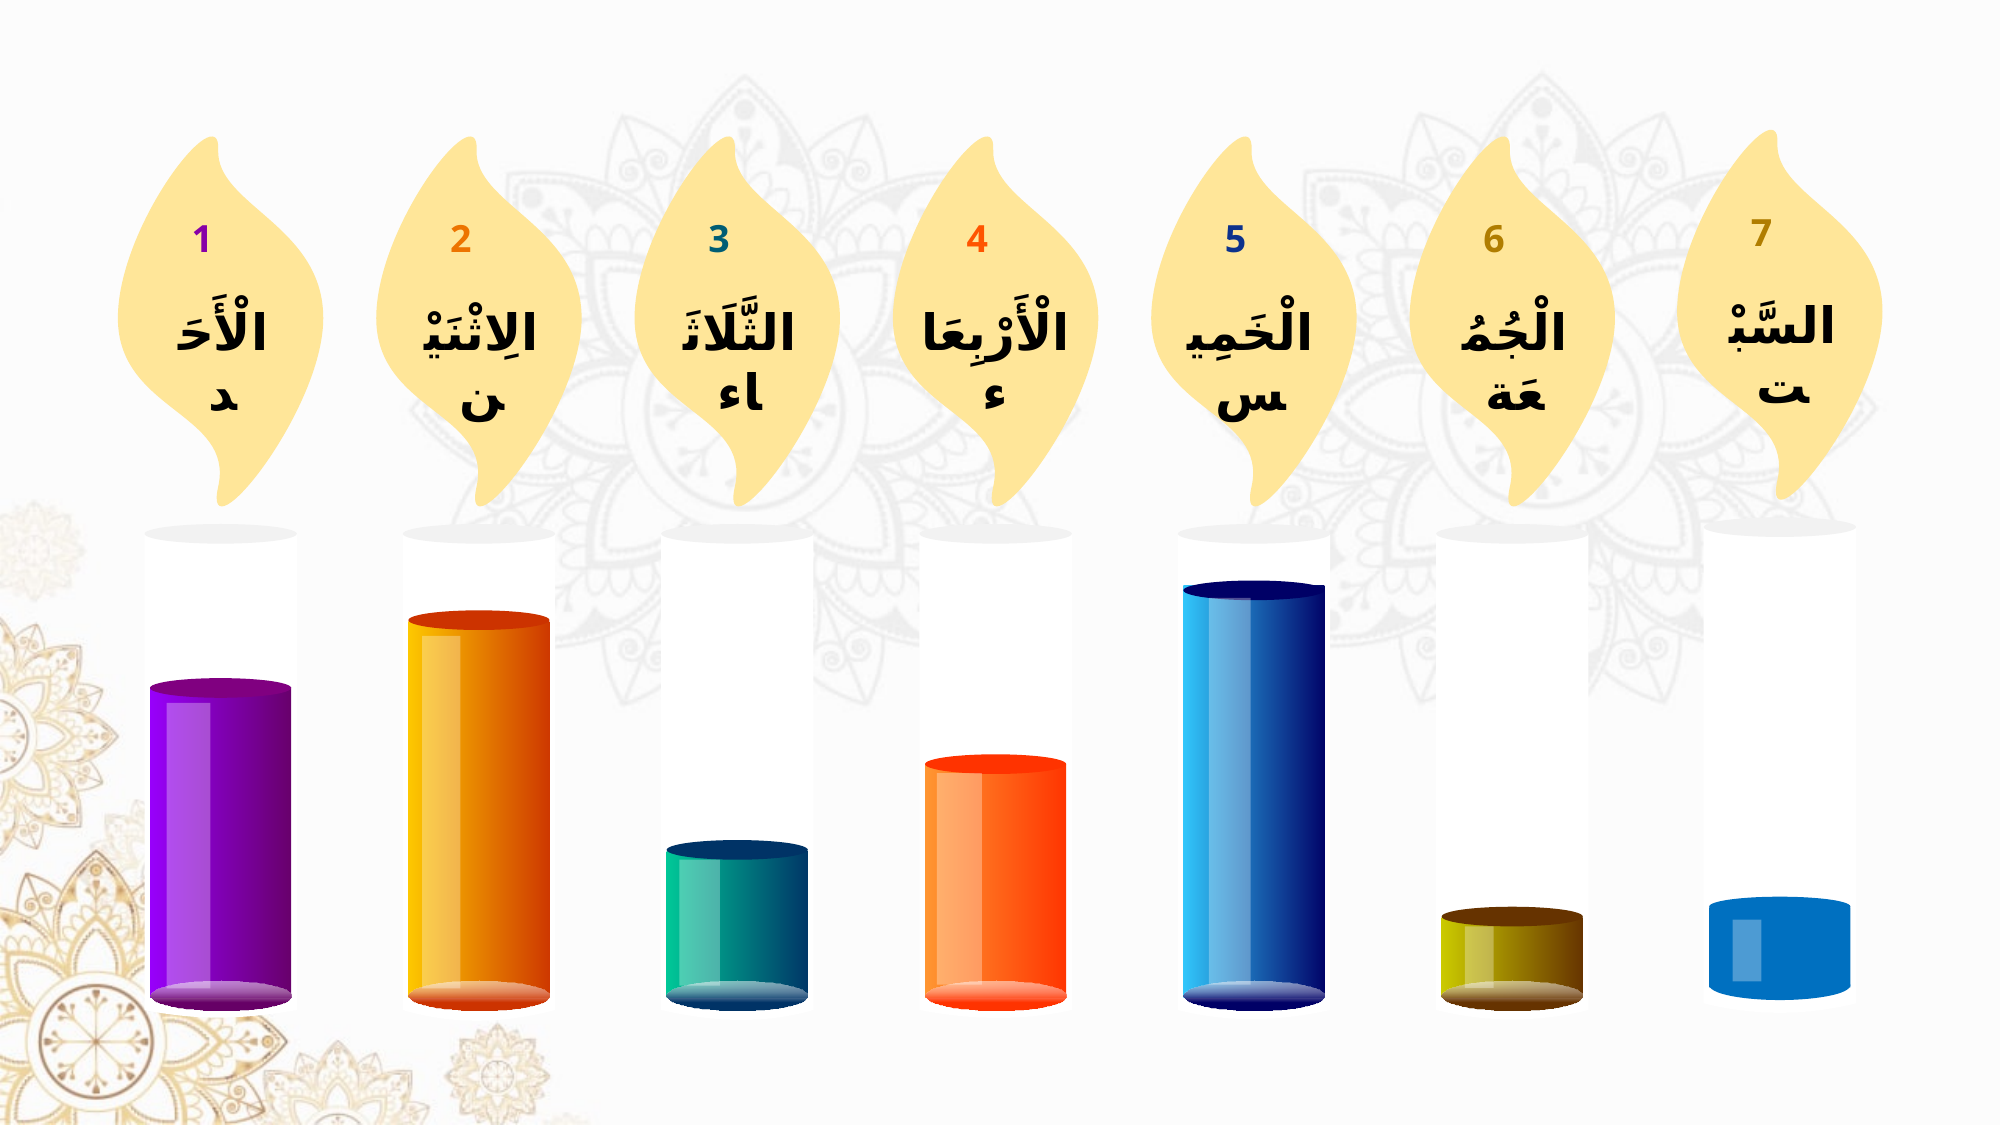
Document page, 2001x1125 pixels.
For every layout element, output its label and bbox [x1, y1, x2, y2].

text_box [144, 523, 297, 1018]
text_box [1436, 523, 1589, 1020]
text_box [1677, 129, 1883, 500]
text_box [1709, 896, 1851, 1001]
text_box [666, 839, 808, 1011]
text_box [634, 136, 840, 507]
text_box [1441, 906, 1583, 1011]
text_box [117, 136, 324, 507]
text_box [376, 136, 582, 507]
text_box [1177, 523, 1331, 1020]
text_box [408, 610, 550, 1011]
text_box [149, 678, 292, 1011]
text_box [402, 523, 556, 1021]
text_box [1151, 136, 1357, 507]
picture [0, 0, 2001, 1125]
text_box [925, 754, 1067, 1011]
text_box [919, 523, 1072, 1018]
text_box [1183, 580, 1325, 1011]
text_box [661, 523, 814, 1020]
text_box [892, 136, 1099, 507]
text_box [1703, 517, 1856, 1013]
text_box [1409, 136, 1615, 507]
